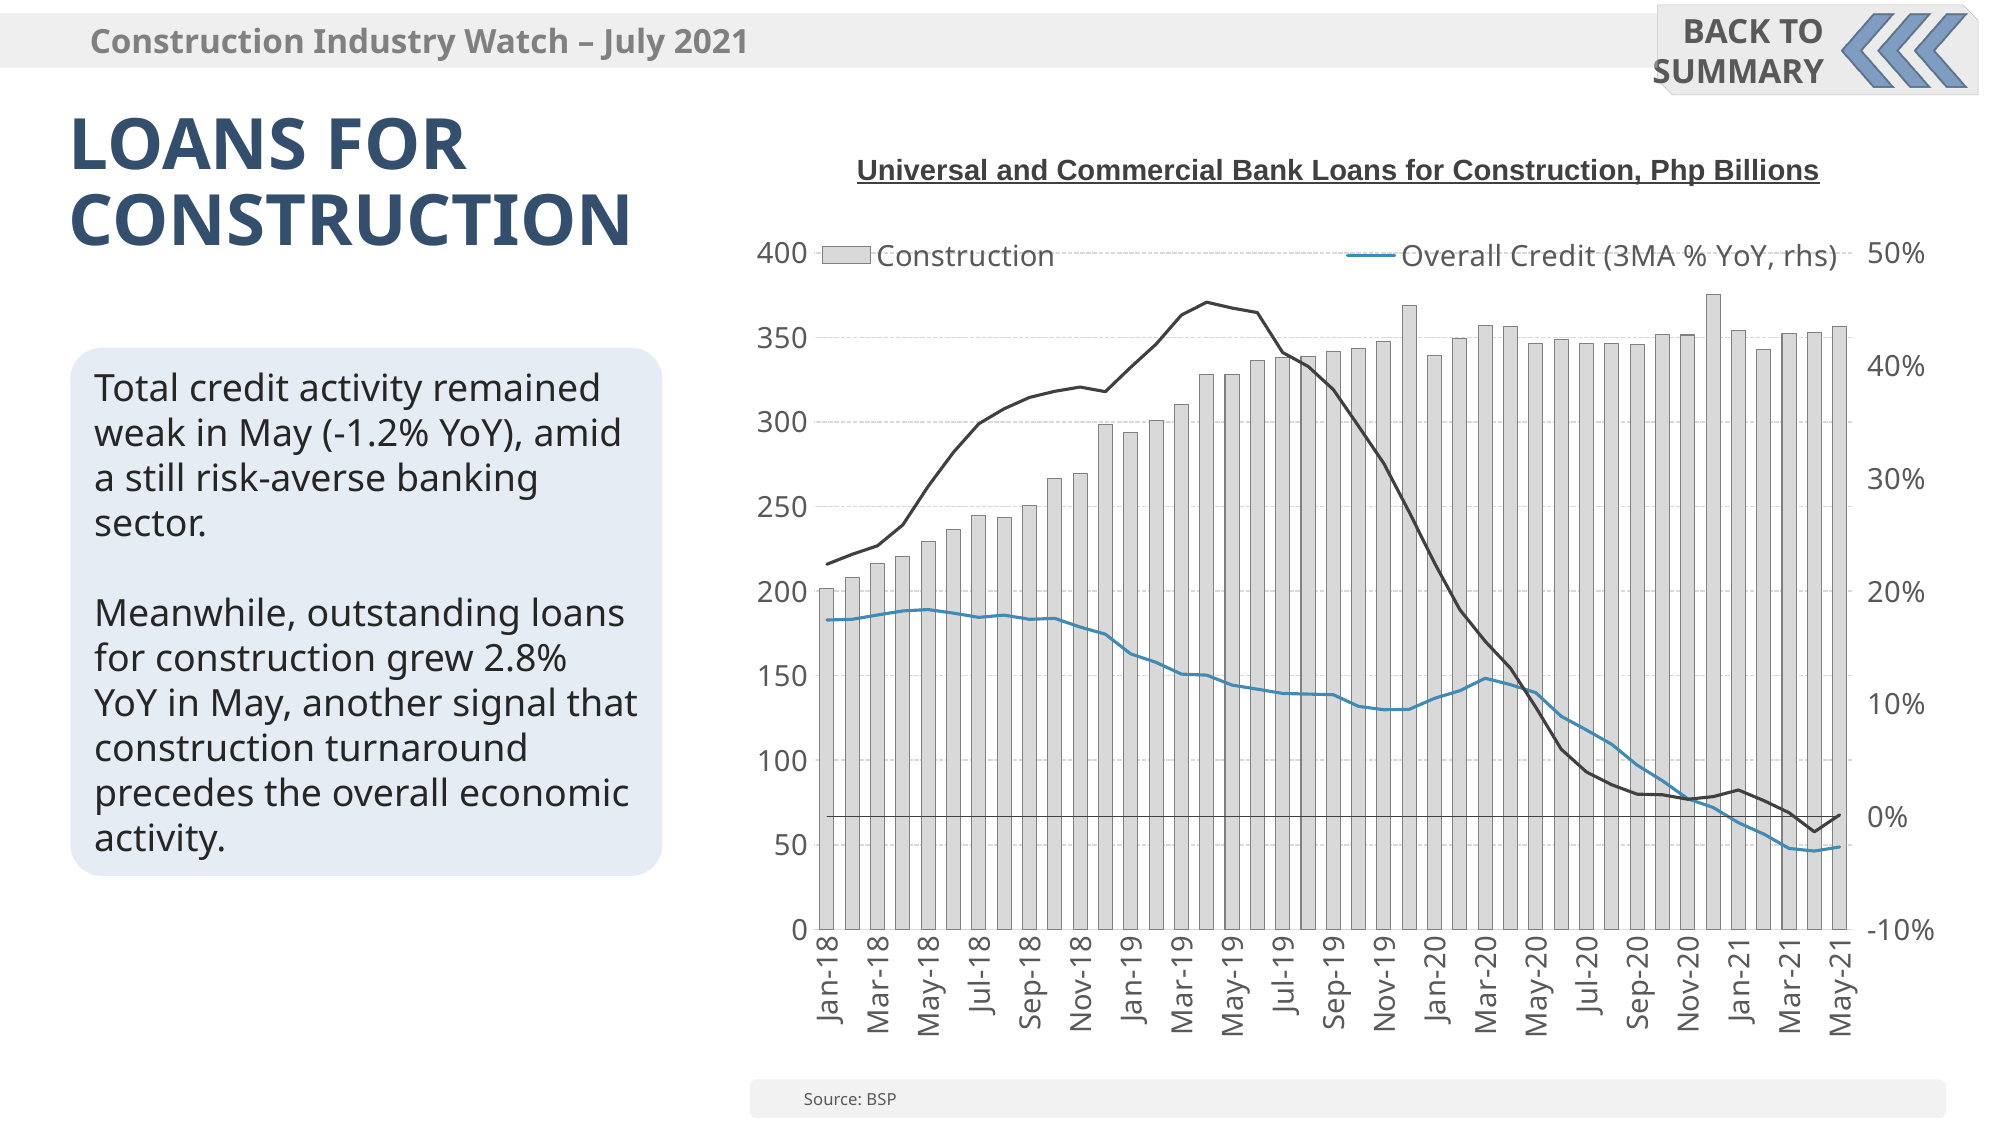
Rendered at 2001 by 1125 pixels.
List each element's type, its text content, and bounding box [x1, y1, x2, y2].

chart [735, 200, 1951, 1056]
text_box Universal and Commercial Bank Loans for Construction, Php Billions [731, 144, 1946, 194]
title LOANS FOR CONSTRUCTION [54, 106, 750, 263]
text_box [1620, 0, 1979, 113]
text_box Source: BSP [749, 1079, 1946, 1119]
text_box Construction Industry Watch – July 2021 [0, 13, 1620, 68]
text_box Total credit activity remained weak in May (-1.2% YoY), amid a still risk-averse banking sector. Meanwhile, outstanding loans for construction grew 2.8% YoY in May, another signal that construction turnaround precedes the overall economic activity. [70, 347, 663, 876]
